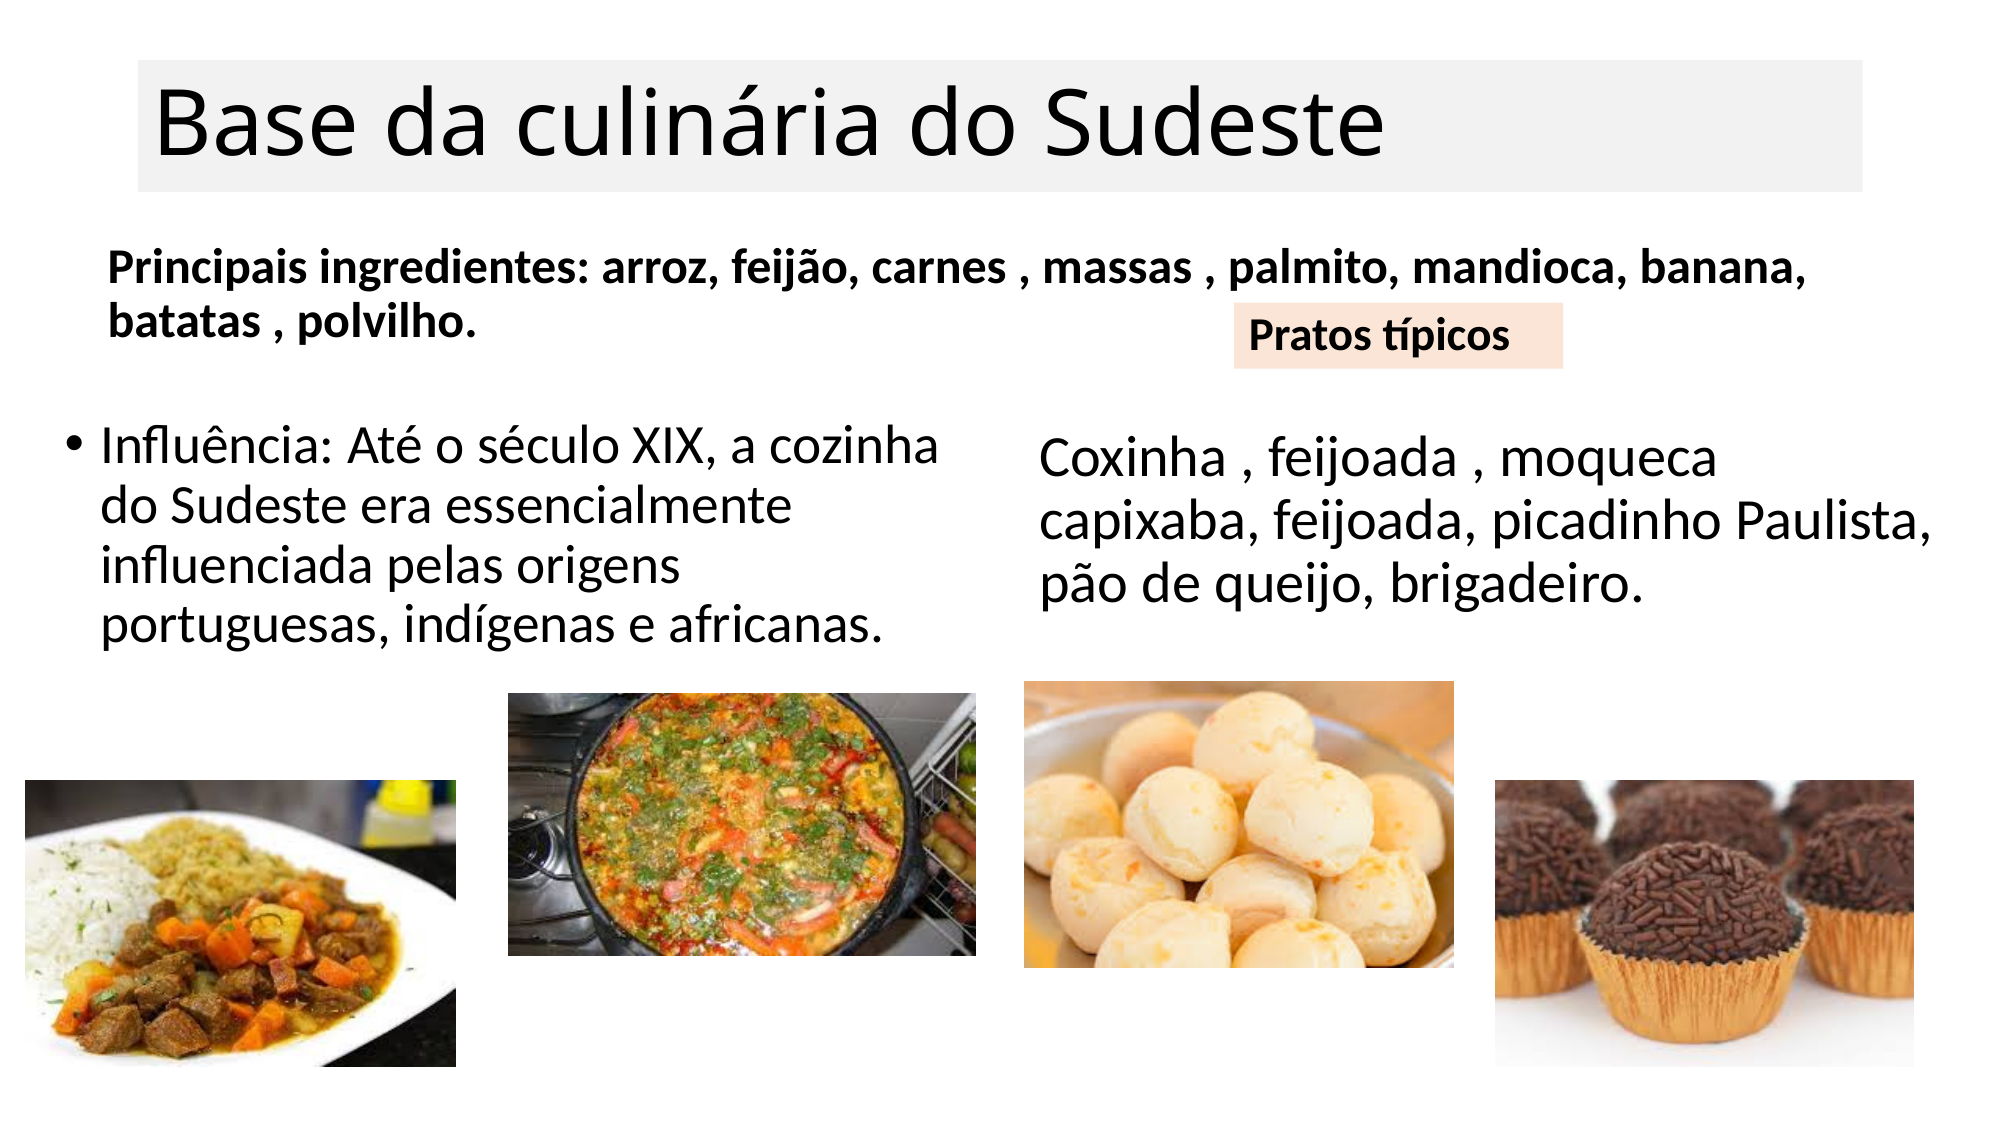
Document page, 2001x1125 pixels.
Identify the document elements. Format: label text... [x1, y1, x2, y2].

picture [508, 693, 976, 956]
title Base da culinária do Sudeste [137, 59, 1863, 192]
list Pratos típicos [1233, 302, 1564, 369]
picture [1495, 780, 1914, 1067]
list Coxinha , feijoada , moqueca capixaba, feijoada, picadinho Paulista, pão de queijo, brigadeiro. [1024, 418, 1968, 657]
list Influência: Até o século XIX, a cozinha do Sudeste era essencialmente influenciada pelas origens portuguesas, indígenas e africanas. [49, 408, 987, 711]
list Principais ingredientes: arroz, feijão, carnes , massas , palmito, mandioca, banana, batatas , polvilho. [92, 221, 1827, 357]
picture [25, 780, 456, 1067]
picture [1024, 681, 1454, 968]
